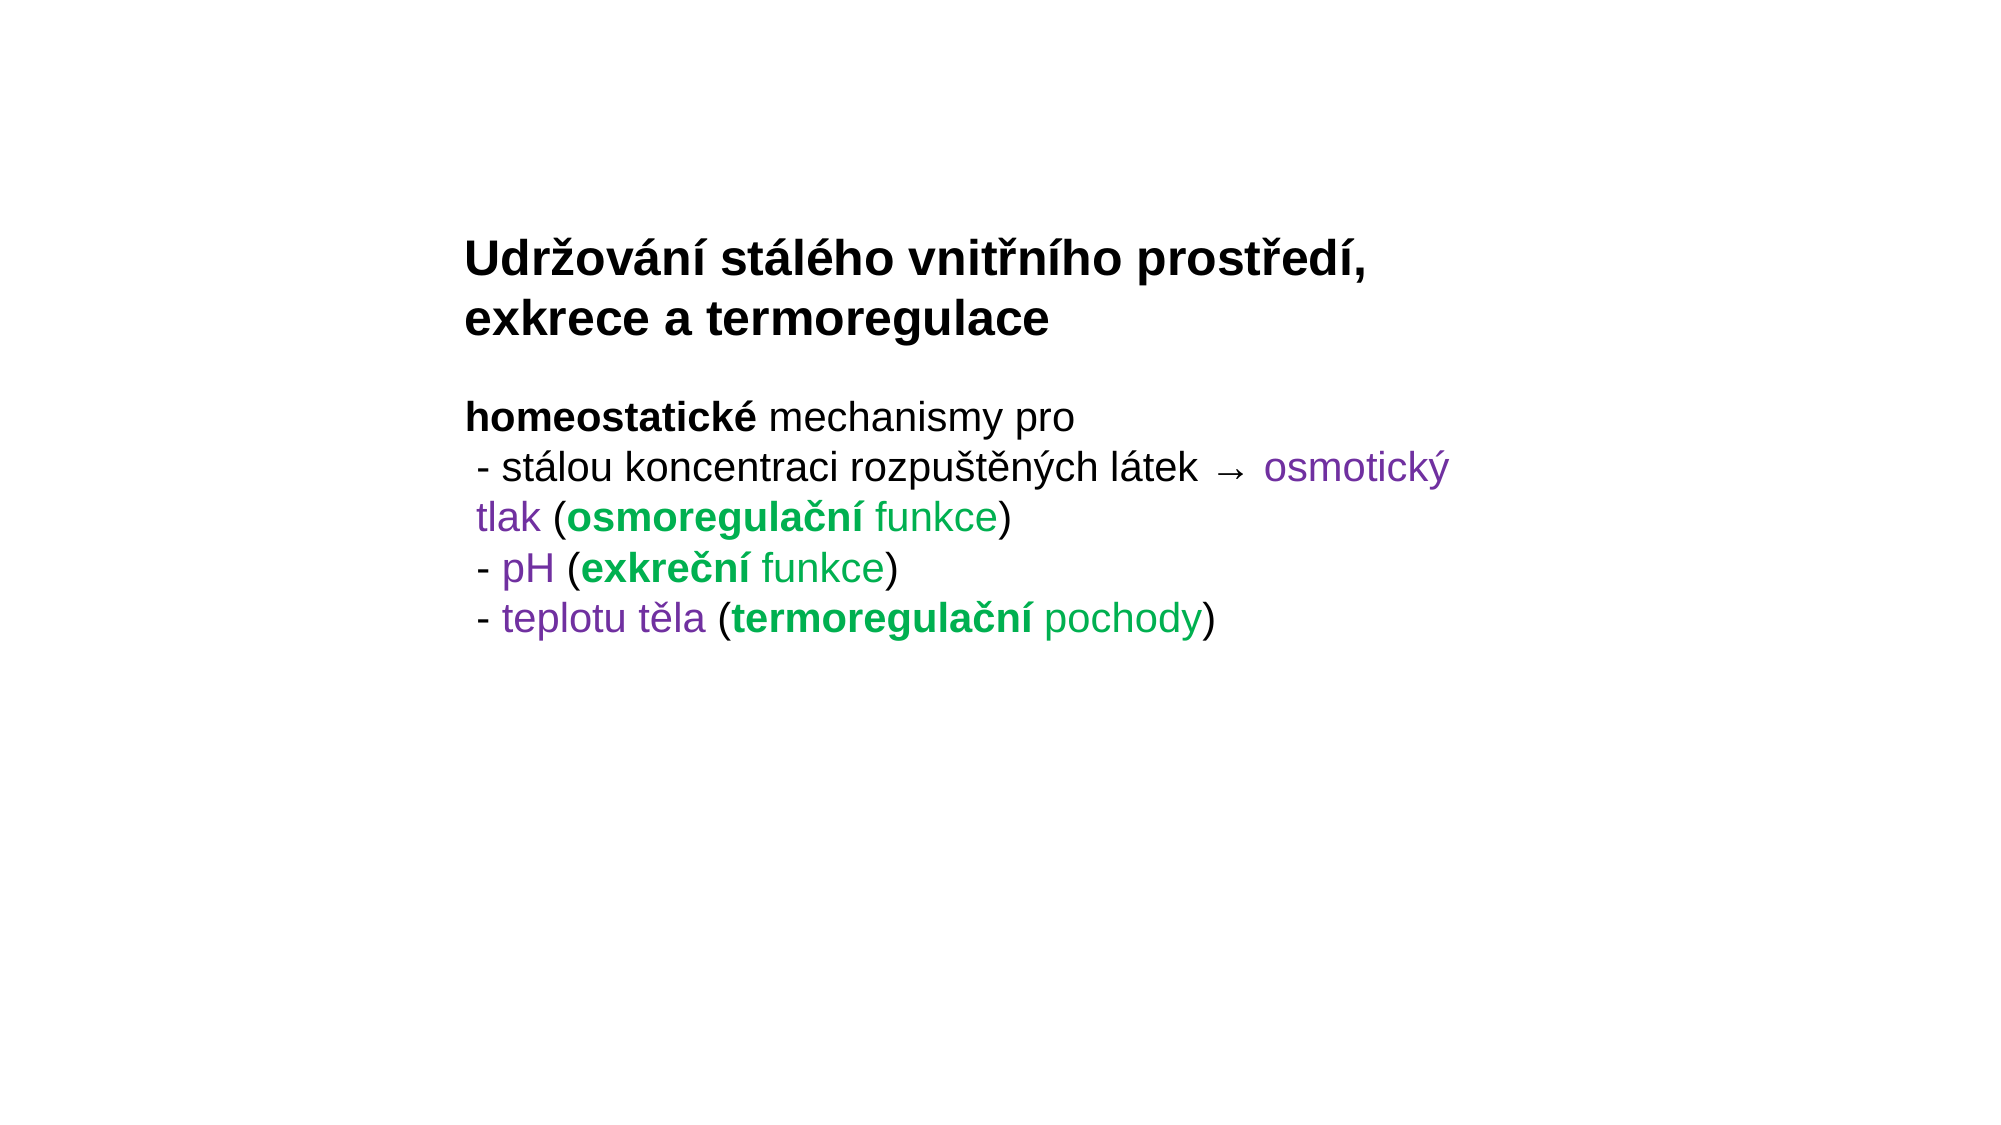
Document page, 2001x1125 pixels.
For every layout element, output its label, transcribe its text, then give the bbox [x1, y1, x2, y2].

text_box Udržování stálého vnitřního prostředí, exkrece a termoregulace homeostatické mechanismy pro - stálou koncentraci rozpuštěných látek → osmotický tlak (osmoregulační funkce) - pH (exkreční funkce) - teplotu těla (termoregulační pochody) [450, 212, 1475, 641]
